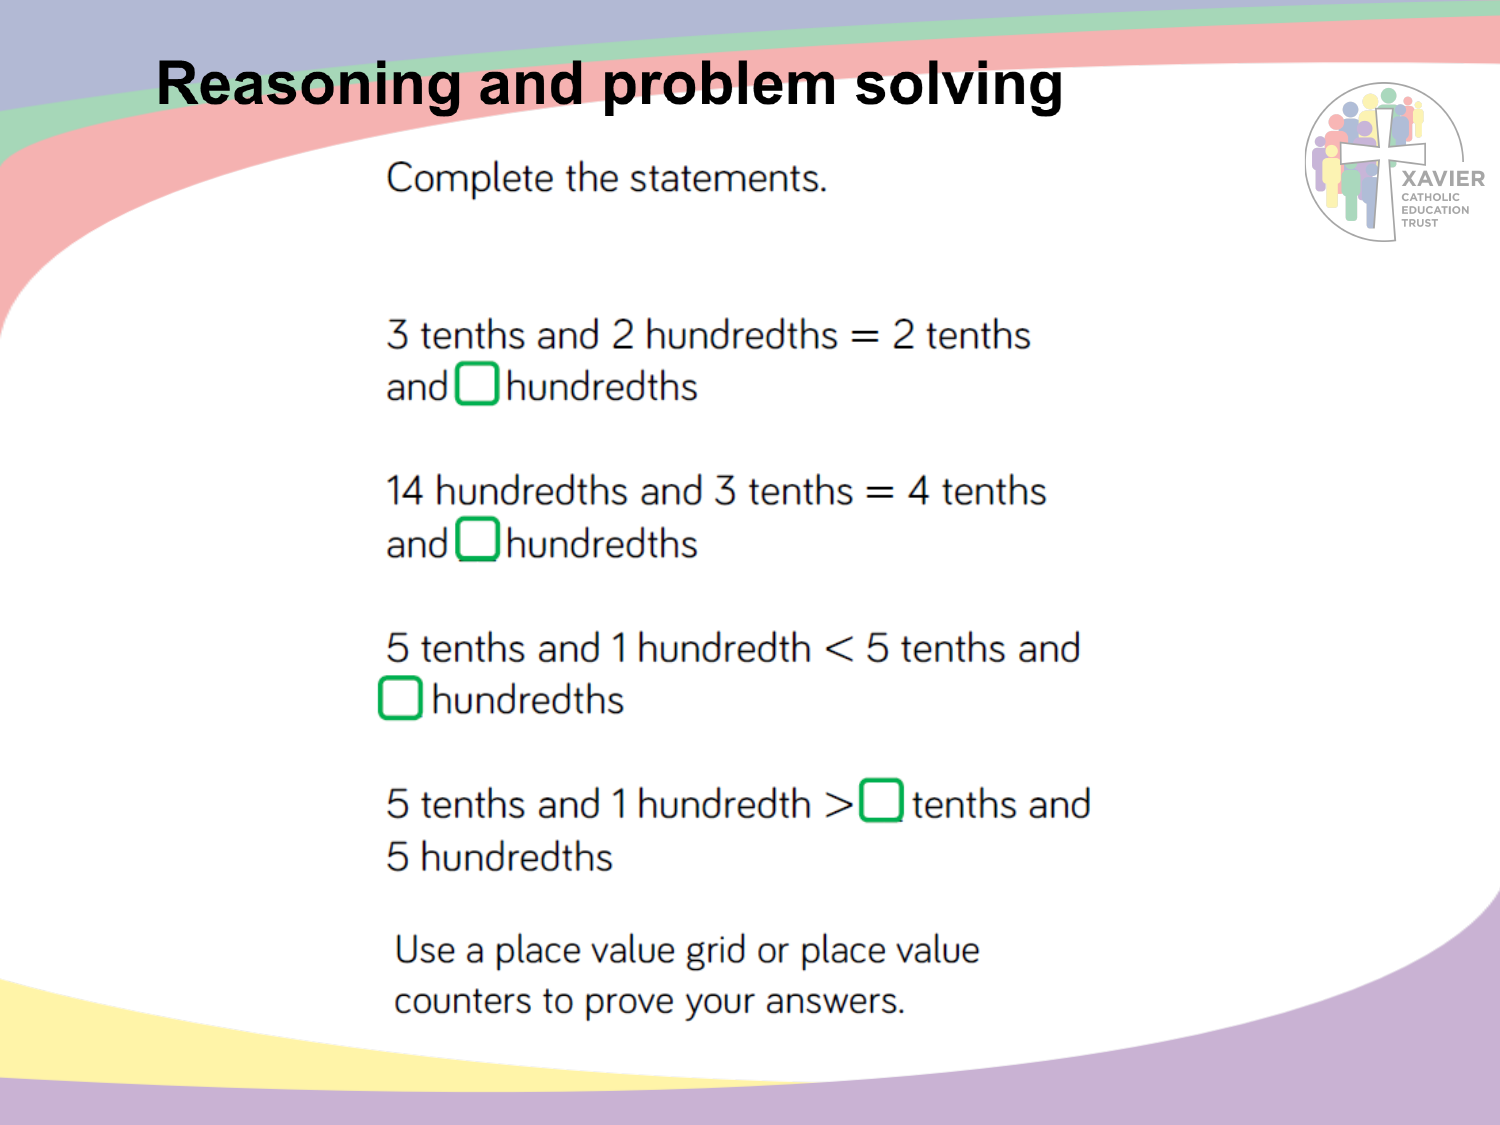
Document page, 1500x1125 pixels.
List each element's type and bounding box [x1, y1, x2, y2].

picture [384, 916, 1009, 1026]
picture [119, 27, 1100, 883]
